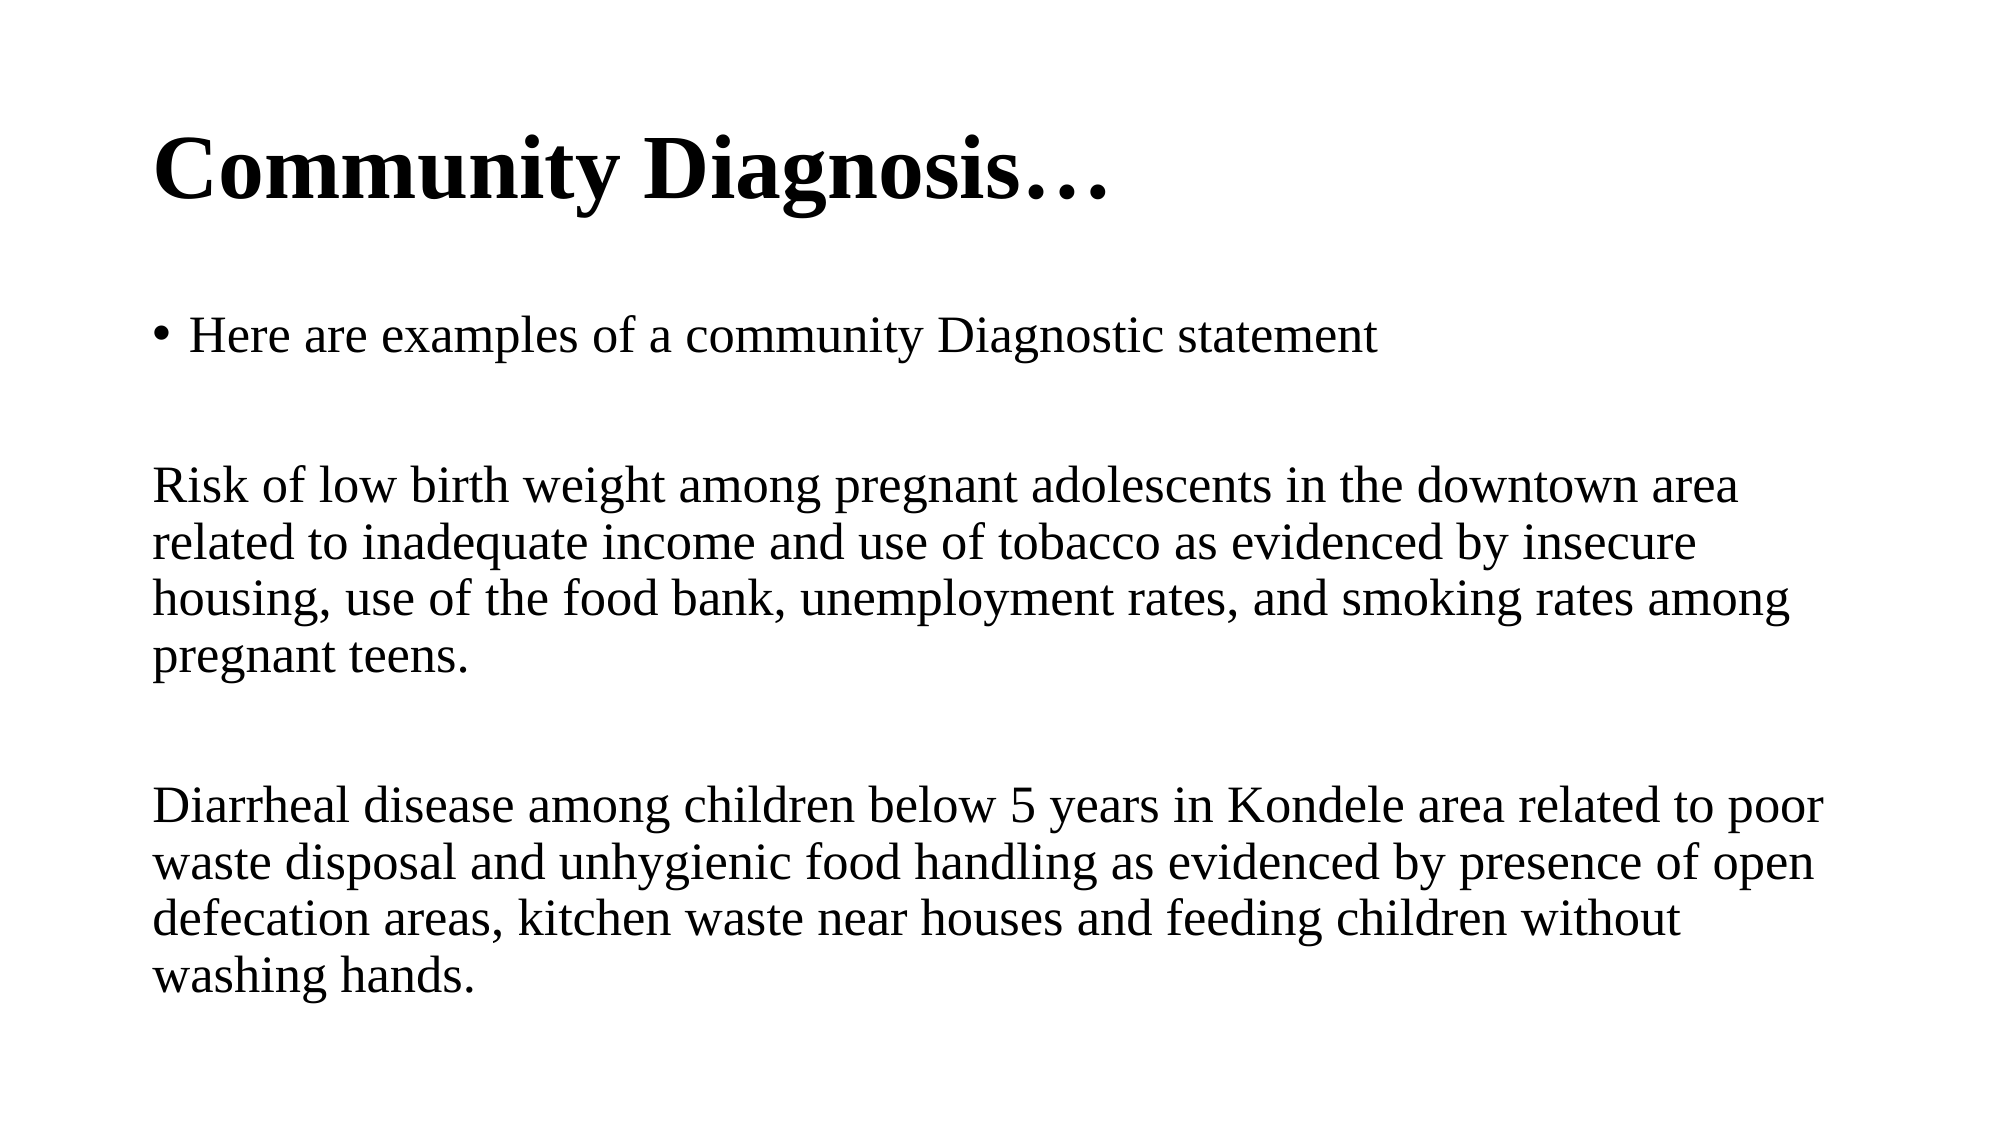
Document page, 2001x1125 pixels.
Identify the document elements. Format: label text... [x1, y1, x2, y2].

list Here are examples of a community Diagnostic statement Risk of low birth weight among pregnant adolescents in the downtown area related to inadequate income and use of tobacco as evidenced by insecure housing, use of the food bank, unemployment rates, and smoking rates among pregnant teens. Diarrheal disease among children below 5 years in Kondele area related to poor waste disposal and unhygienic food handling as evidenced by presence of open defecation areas, kitchen waste near houses and feeding children without washing hands. [137, 299, 1863, 1014]
title Community Diagnosis… [137, 59, 1863, 278]
